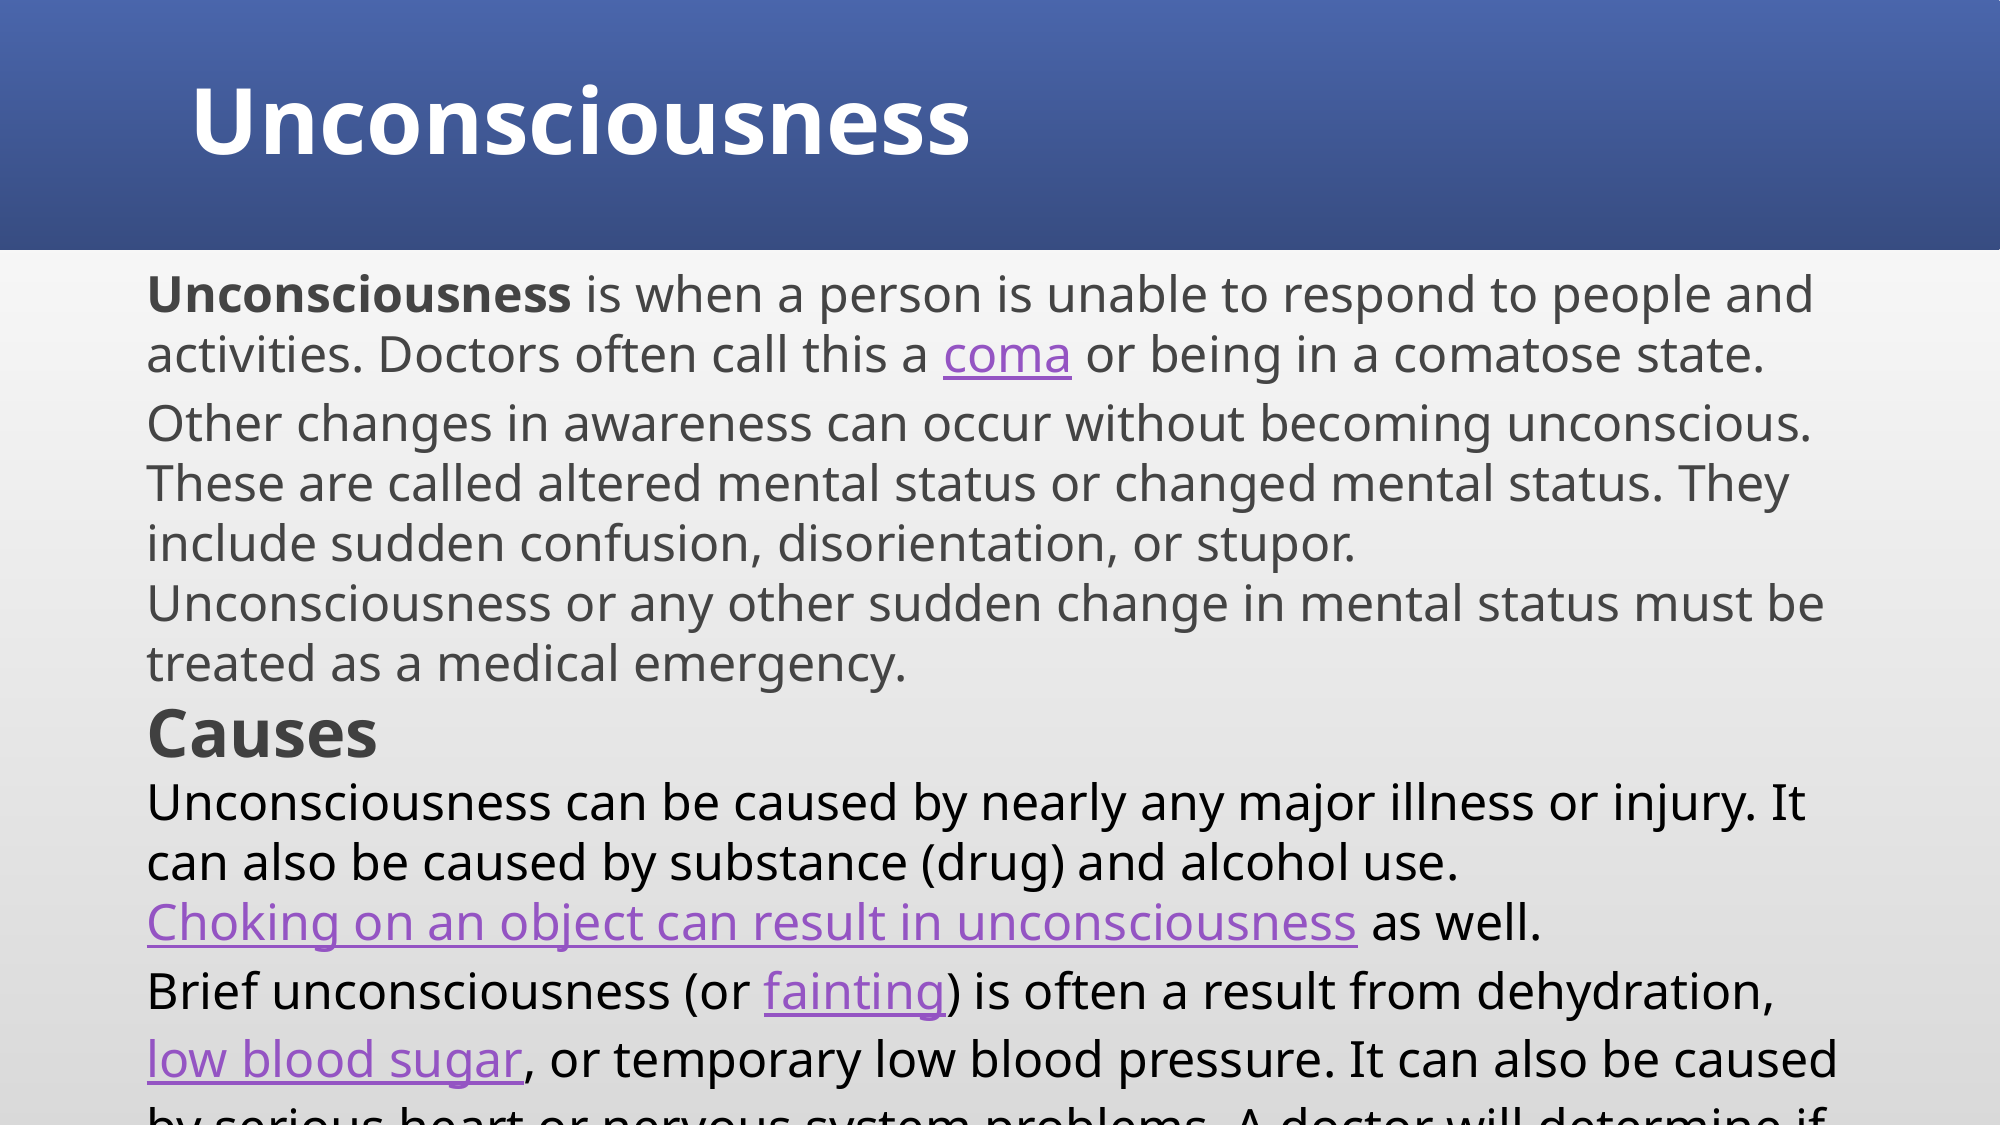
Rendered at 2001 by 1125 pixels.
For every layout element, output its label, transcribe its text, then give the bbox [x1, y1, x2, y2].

title Unconsciousness [174, 16, 1825, 234]
text_box Unconsciousness is when a person is unable to respond to people and activities. Doctors often call this a coma or being in a comatose state. Other changes in awareness can occur without becoming unconscious. These are called altered mental status or changed mental status. They include sudden confusion, disorientation, or stupor. Unconsciousness or any other sudden change in mental status must be treated as a medical emergency. Causes Unconsciousness can be caused by nearly any major illness or injury. It can also be caused by substance (drug) and alcohol use. Choking on an object can result in unconsciousness as well. Brief unconsciousness (or fainting) is often a result from dehydration, low blood sugar, or temporary low blood pressure. It can also be caused by serious heart or nervous system problems. A doctor will determine if the affected person needs tests. Other causes of fainting include straining during a bowel movement (vasovagal syncope), coughing very hard, or breathing very fast (hyperventilating). [131, 255, 1869, 1125]
